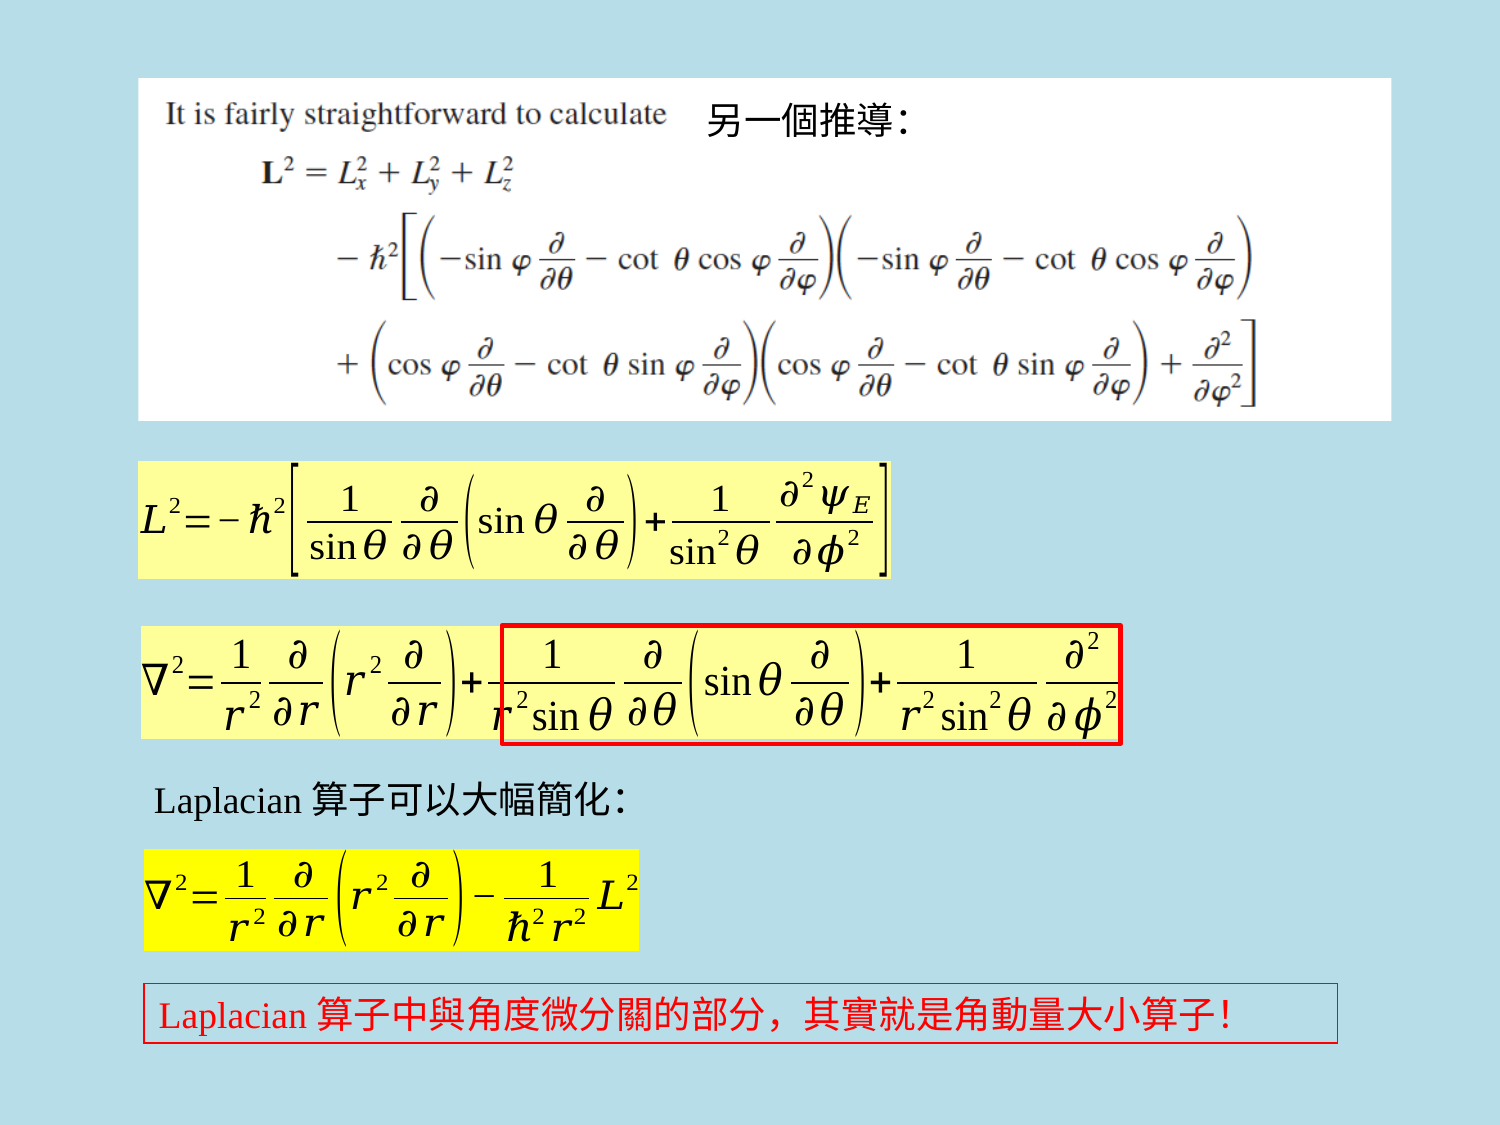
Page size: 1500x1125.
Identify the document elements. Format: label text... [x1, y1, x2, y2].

text_box Laplacian算子可以大幅簡化： [139, 768, 890, 829]
picture [138, 78, 1392, 421]
text_box [500, 623, 1123, 746]
